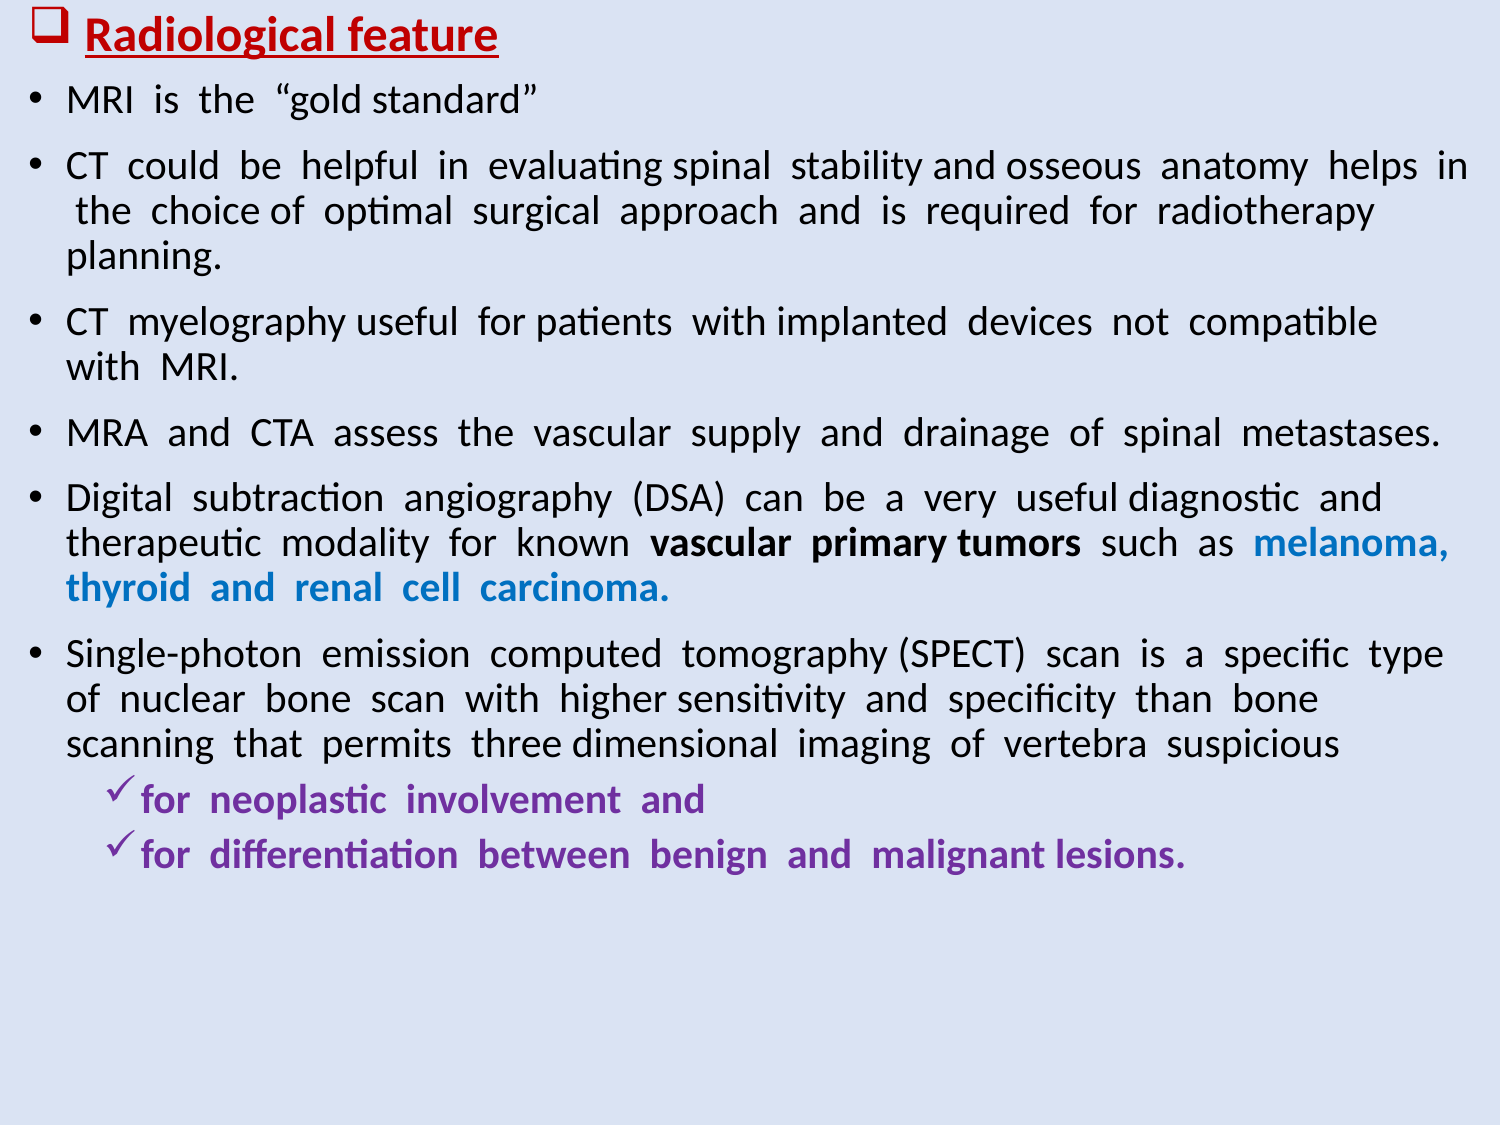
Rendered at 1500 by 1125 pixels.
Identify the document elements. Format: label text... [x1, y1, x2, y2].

title Radiological feature [13, 0, 1307, 70]
list MRI is the “gold standard” CT could be helpful in evaluating spinal stability and osseous anatomy helps in the choice of optimal surgical approach and is required for radiotherapy planning. CT myelography useful for patients with implanted devices not compatible with MRI. MRA and CTA assess the vascular supply and drainage of spinal metastases. Digital subtraction angiography (DSA) can be a very useful diagnostic and therapeutic modality for known vascular primary tumors such as melanoma, thyroid and renal cell carcinoma. Single-photon emission computed tomography (SPECT) scan is a specific type of nuclear bone scan with higher sensitivity and specificity than bone scanning that permits three dimensional imaging of vertebra suspicious for neoplastic involvement and for differentiation between benign and malignant lesions. [13, 70, 1487, 1108]
